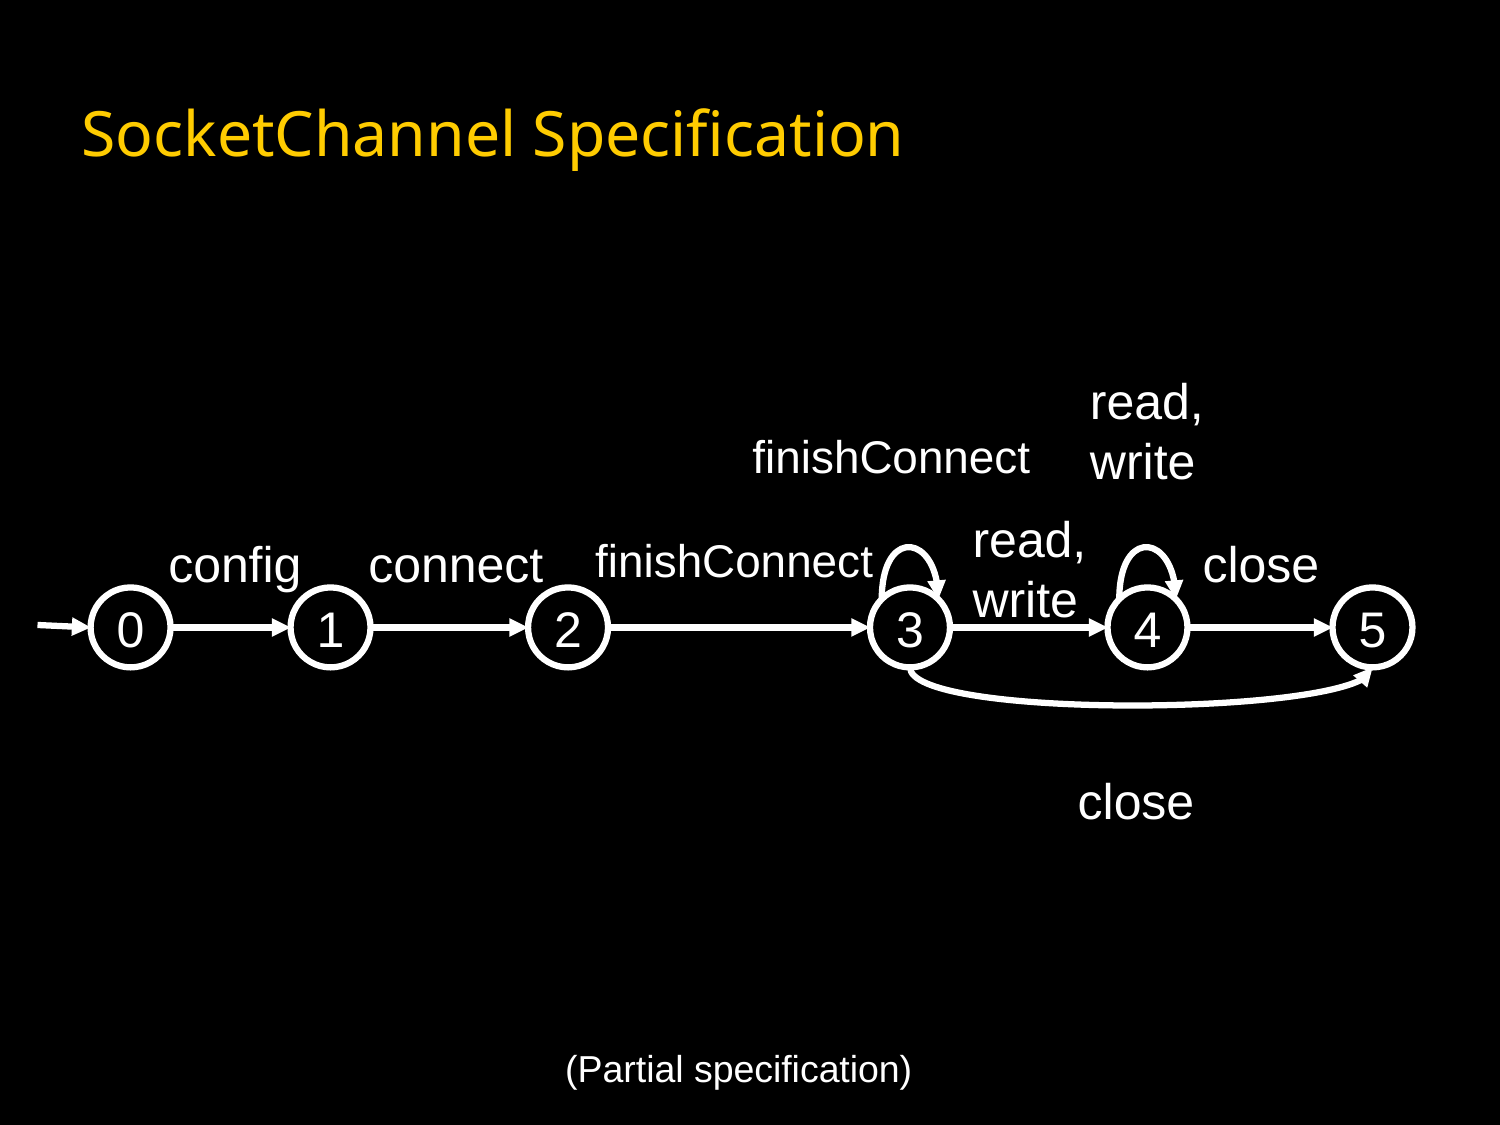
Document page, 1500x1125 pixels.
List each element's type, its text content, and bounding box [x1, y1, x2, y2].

text_box read, write [1075, 362, 1219, 498]
text_box 0 [90, 587, 171, 668]
text_box 3 [870, 587, 950, 668]
text_box config [153, 524, 317, 600]
text_box read, write [957, 499, 1102, 624]
text_box finishConnect [737, 420, 1046, 491]
text_box cnc [1142, 587, 1149, 668]
text_box connect [353, 524, 559, 600]
text_box close [1146, 762, 1210, 838]
text_box 2 [528, 587, 608, 668]
text_box close [1062, 762, 1135, 838]
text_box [37, 624, 88, 628]
text_box 4 [1146, 587, 1188, 668]
text_box finishConnect [580, 524, 889, 595]
text_box 1 [290, 587, 371, 668]
text_box (Partial specification) [550, 1037, 928, 1098]
text_box 4 [1107, 589, 1135, 666]
text_box 5 [1332, 587, 1413, 668]
text_box close [1187, 524, 1335, 600]
title SocketChannel Specification [66, 37, 1342, 226]
